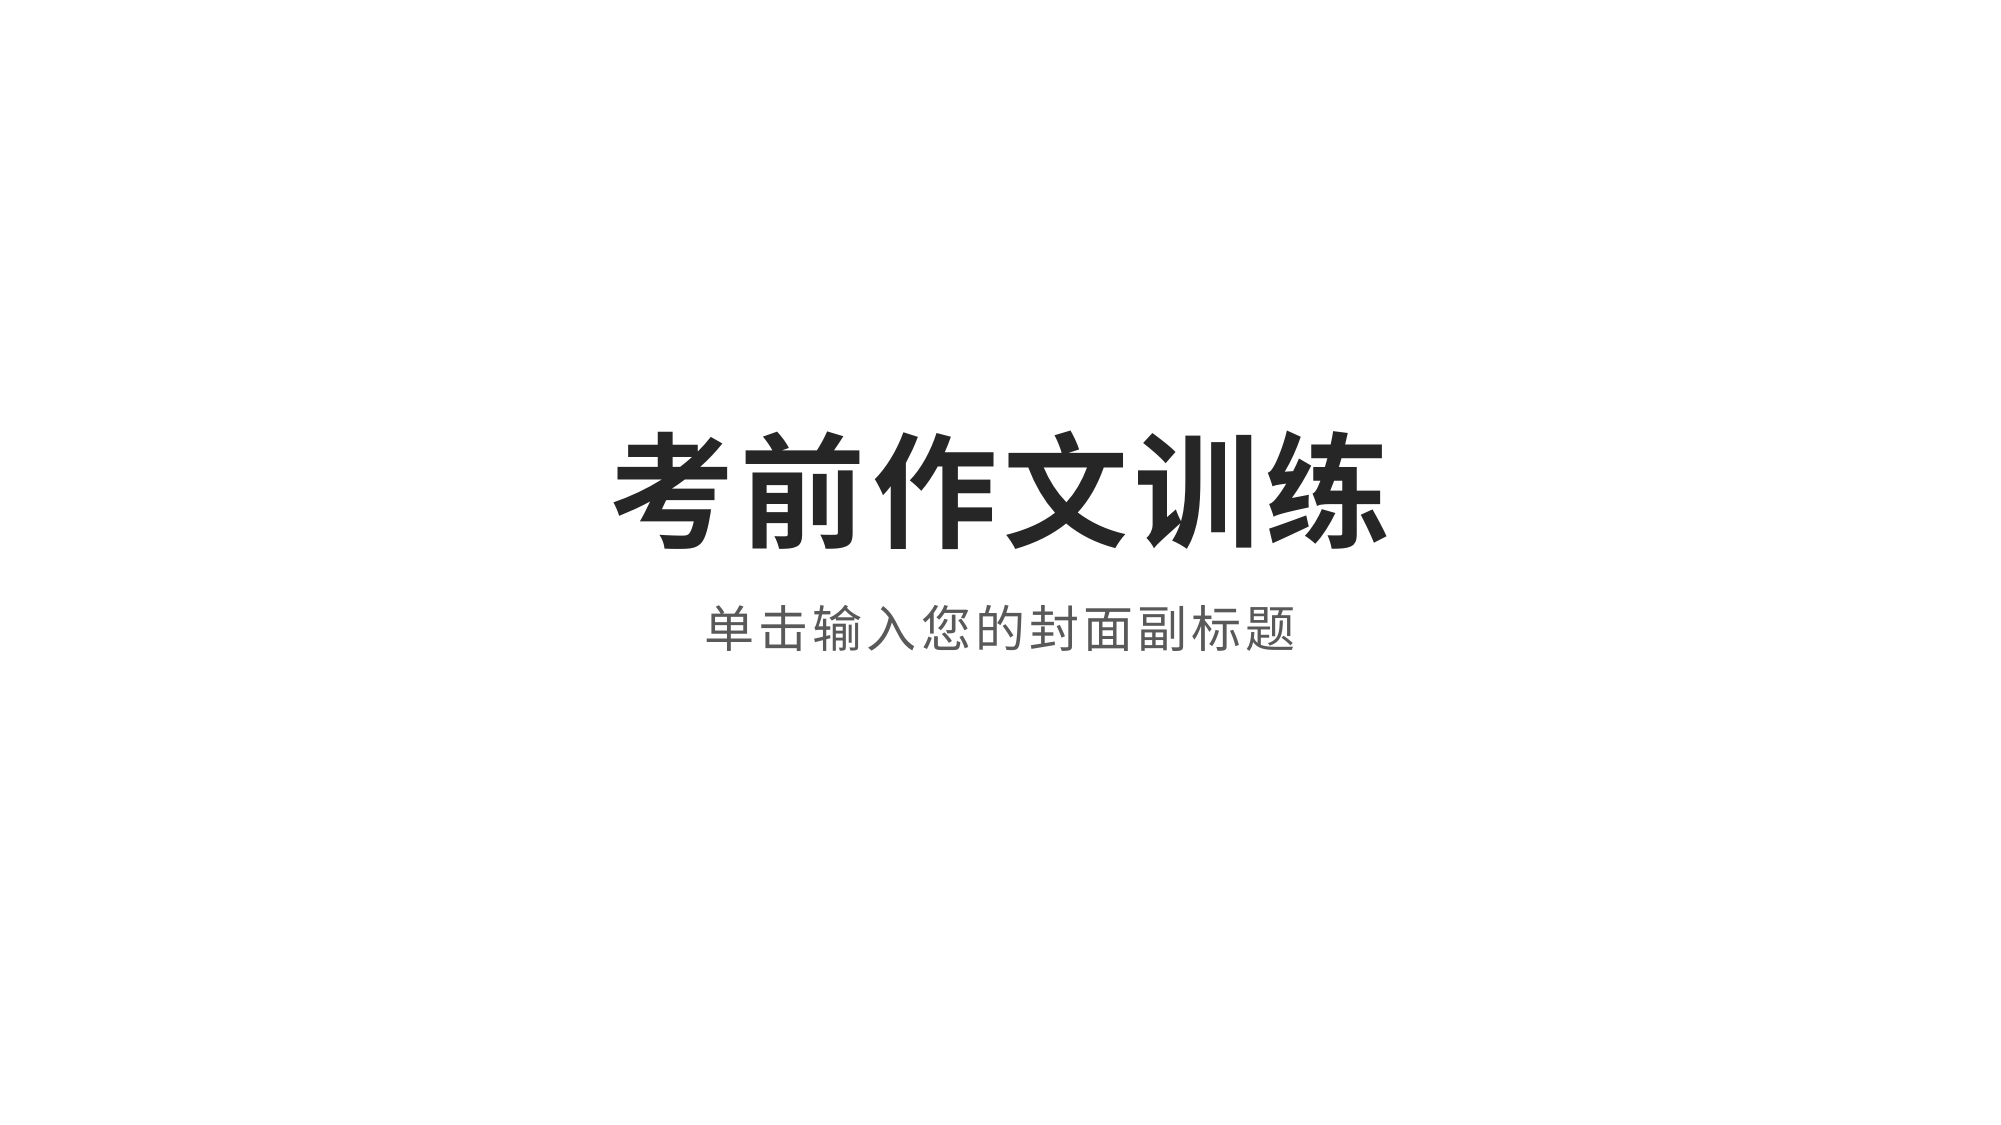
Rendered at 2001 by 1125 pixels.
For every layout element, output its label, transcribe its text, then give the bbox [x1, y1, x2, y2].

subtitle 单击输入您的封面副标题 [196, 584, 1805, 826]
title 考前作文训练 [196, 149, 1805, 572]
